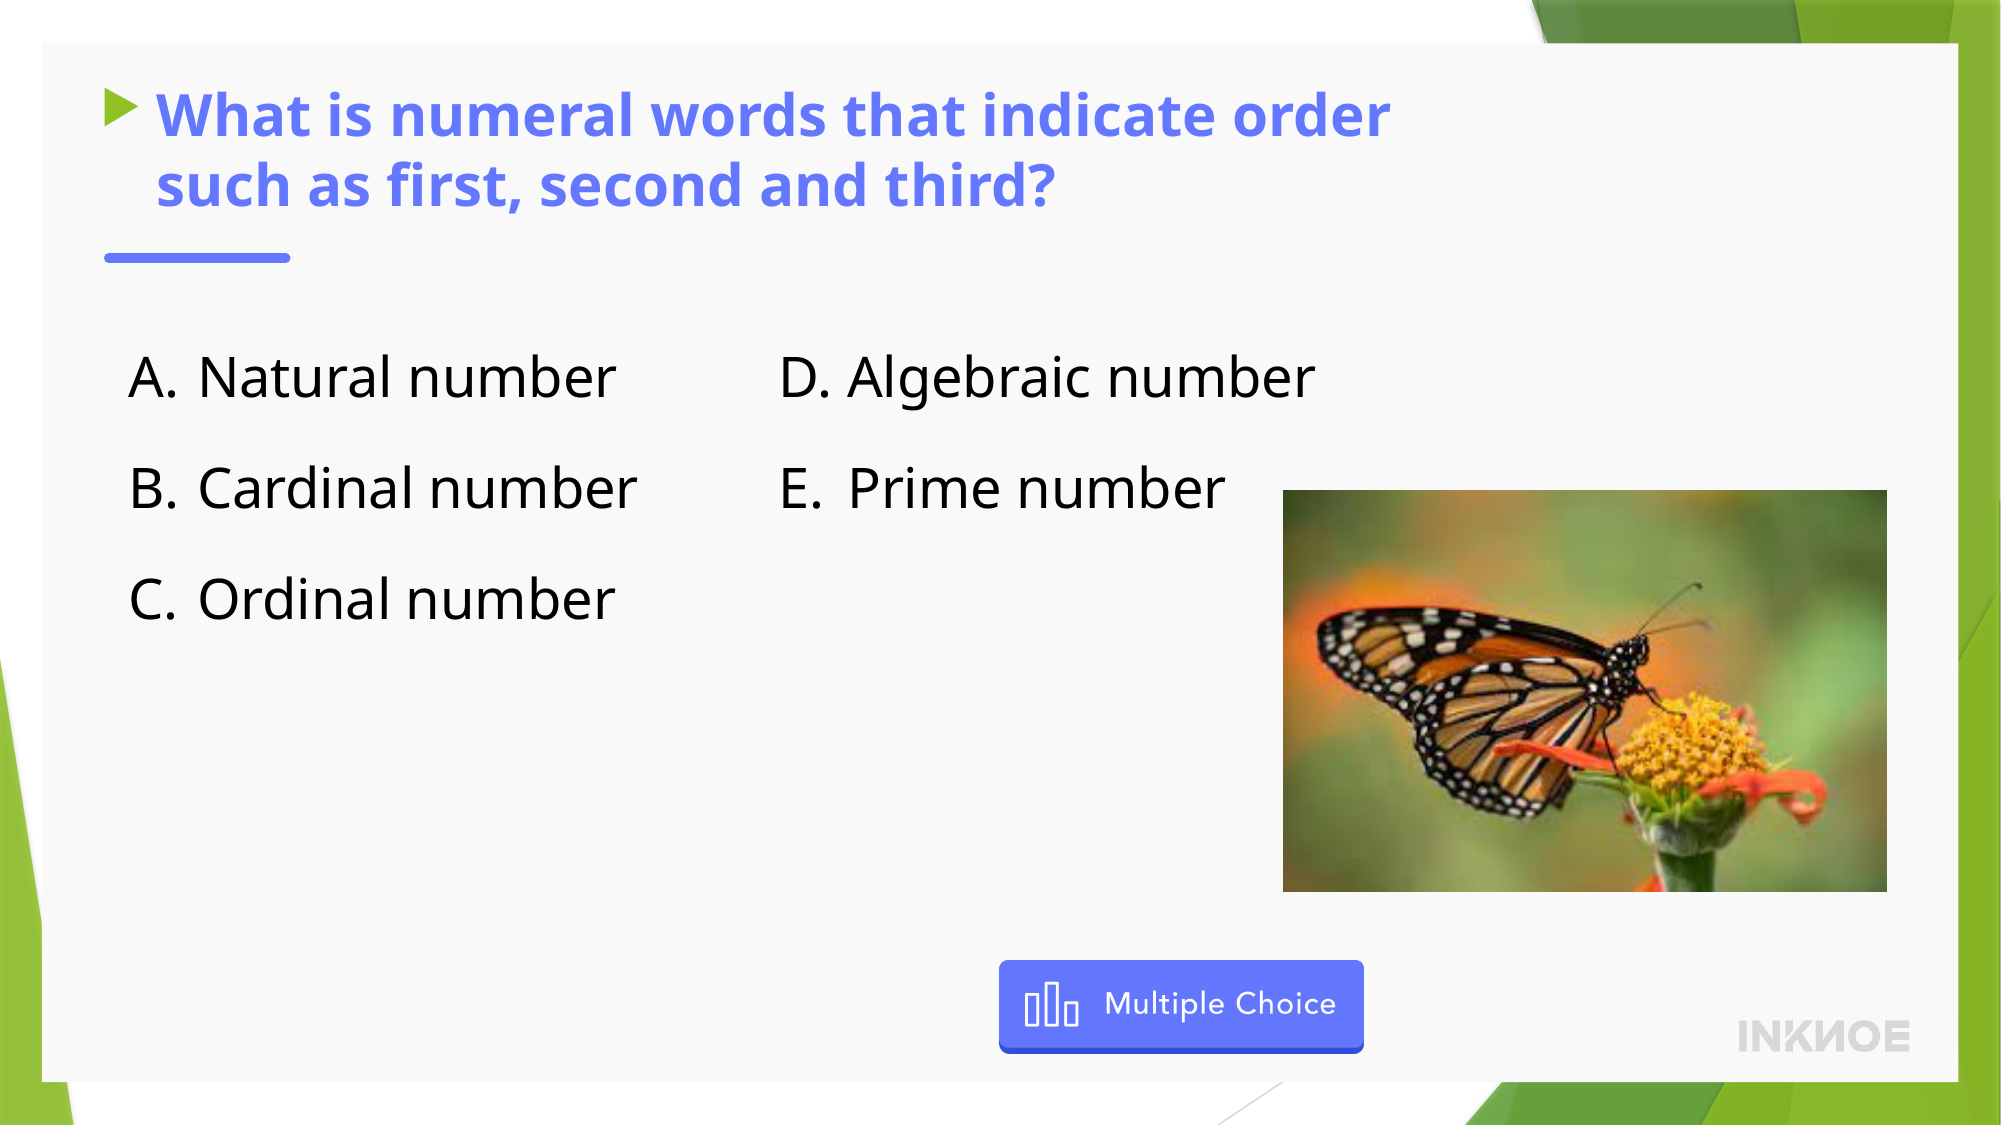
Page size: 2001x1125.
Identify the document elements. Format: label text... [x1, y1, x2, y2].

picture [1283, 489, 1887, 892]
picture [999, 959, 1365, 1055]
list What is numeral words that indicate order such as first, second and third? [85, 70, 1409, 210]
text_box Natural number Cardinal number Ordinal number Algebraic number Prime number [113, 333, 1385, 639]
